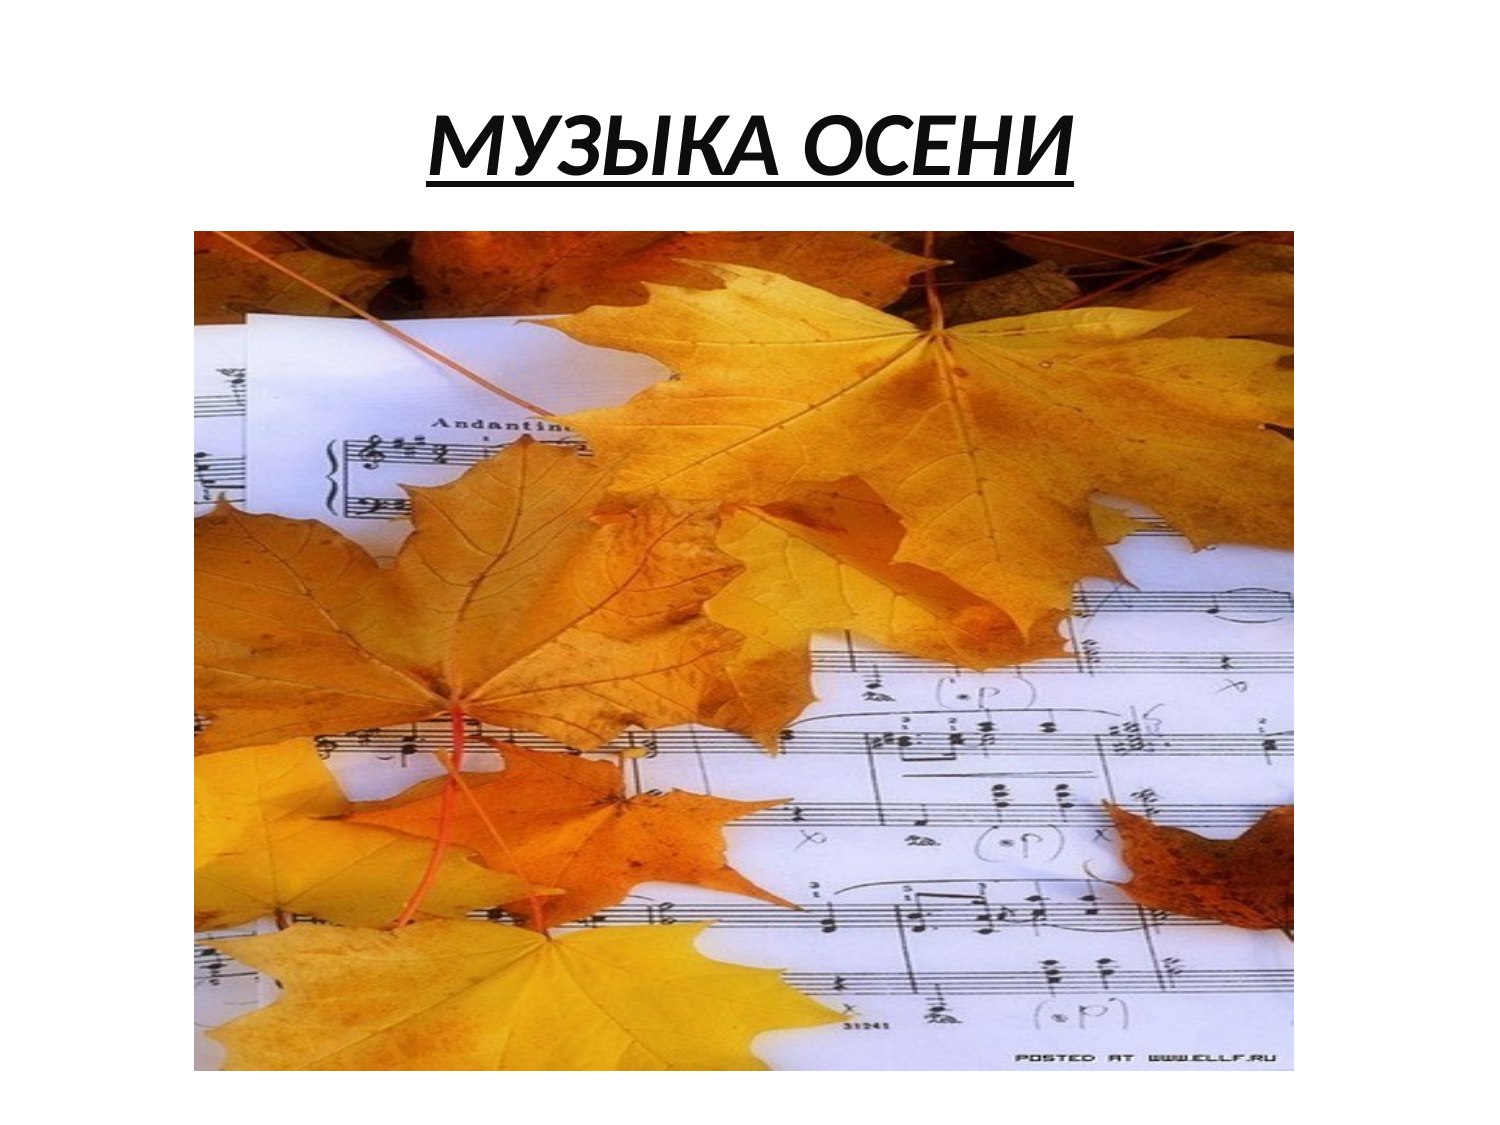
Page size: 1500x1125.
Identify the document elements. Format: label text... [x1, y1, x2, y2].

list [194, 231, 1294, 1071]
title МУЗЫКА ОСЕНИ [75, 45, 1425, 233]
